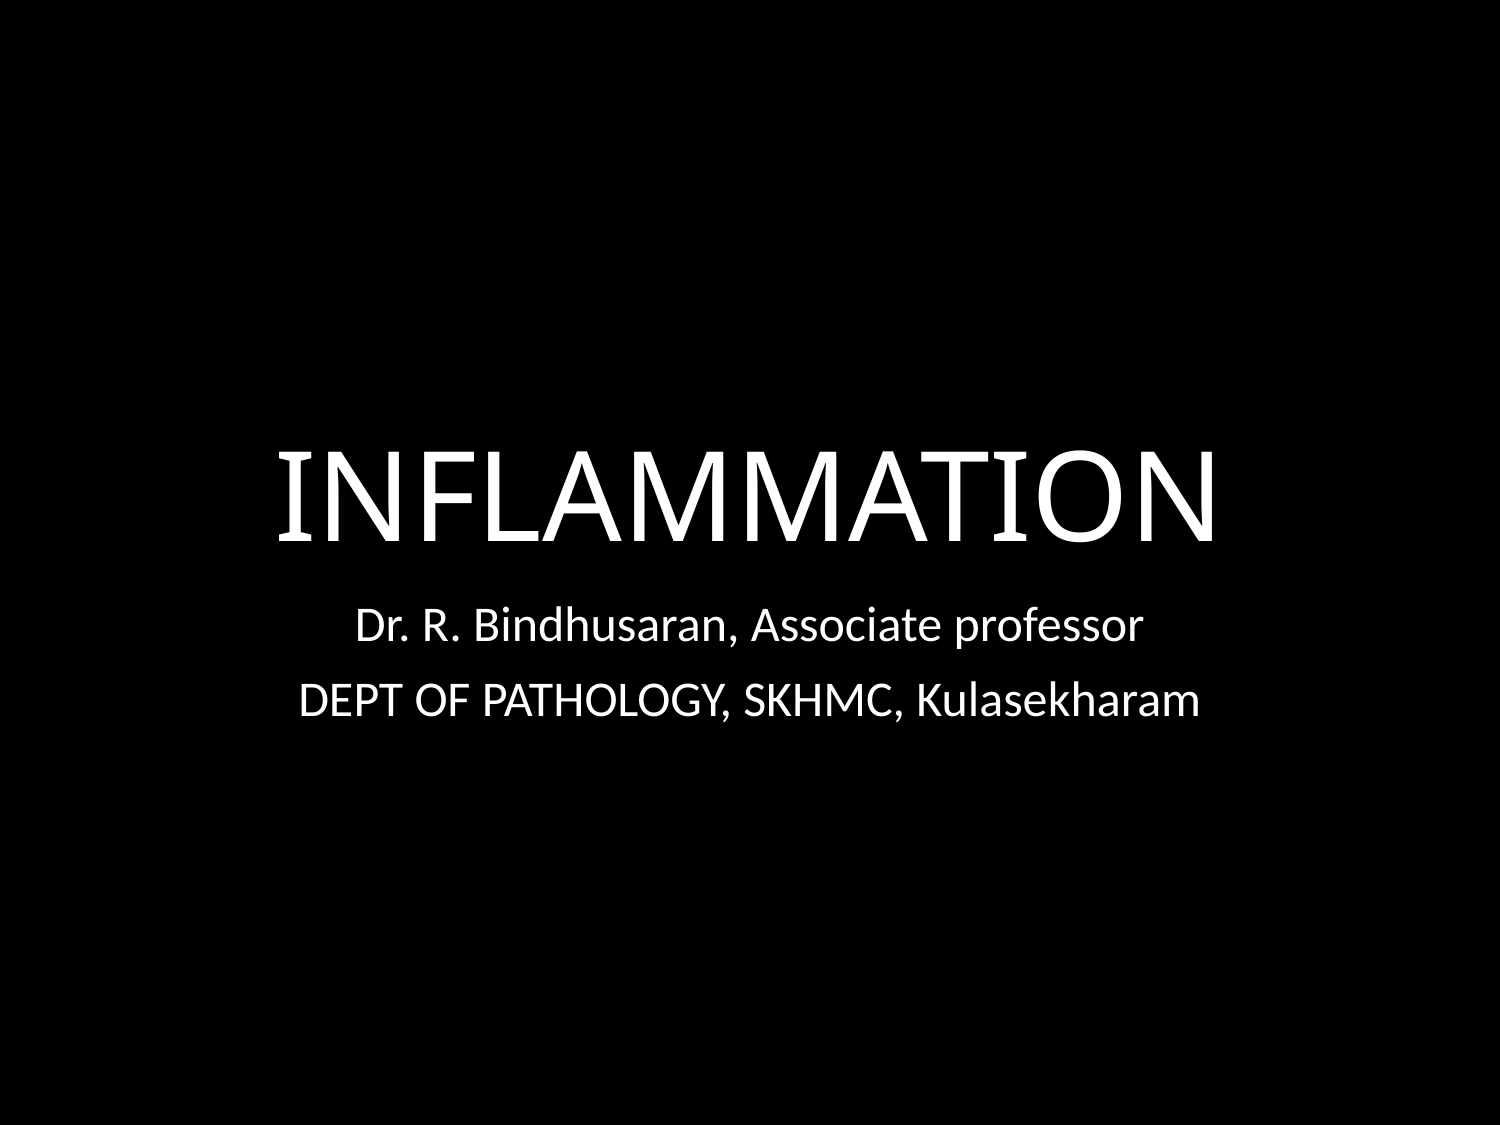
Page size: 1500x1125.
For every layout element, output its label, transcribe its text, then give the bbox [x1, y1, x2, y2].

subtitle Dr. R. Bindhusaran, Associate professor DEPT OF PATHOLOGY, SKHMC, Kulasekharam [187, 590, 1313, 863]
title INFLAMMATION [112, 184, 1388, 576]
